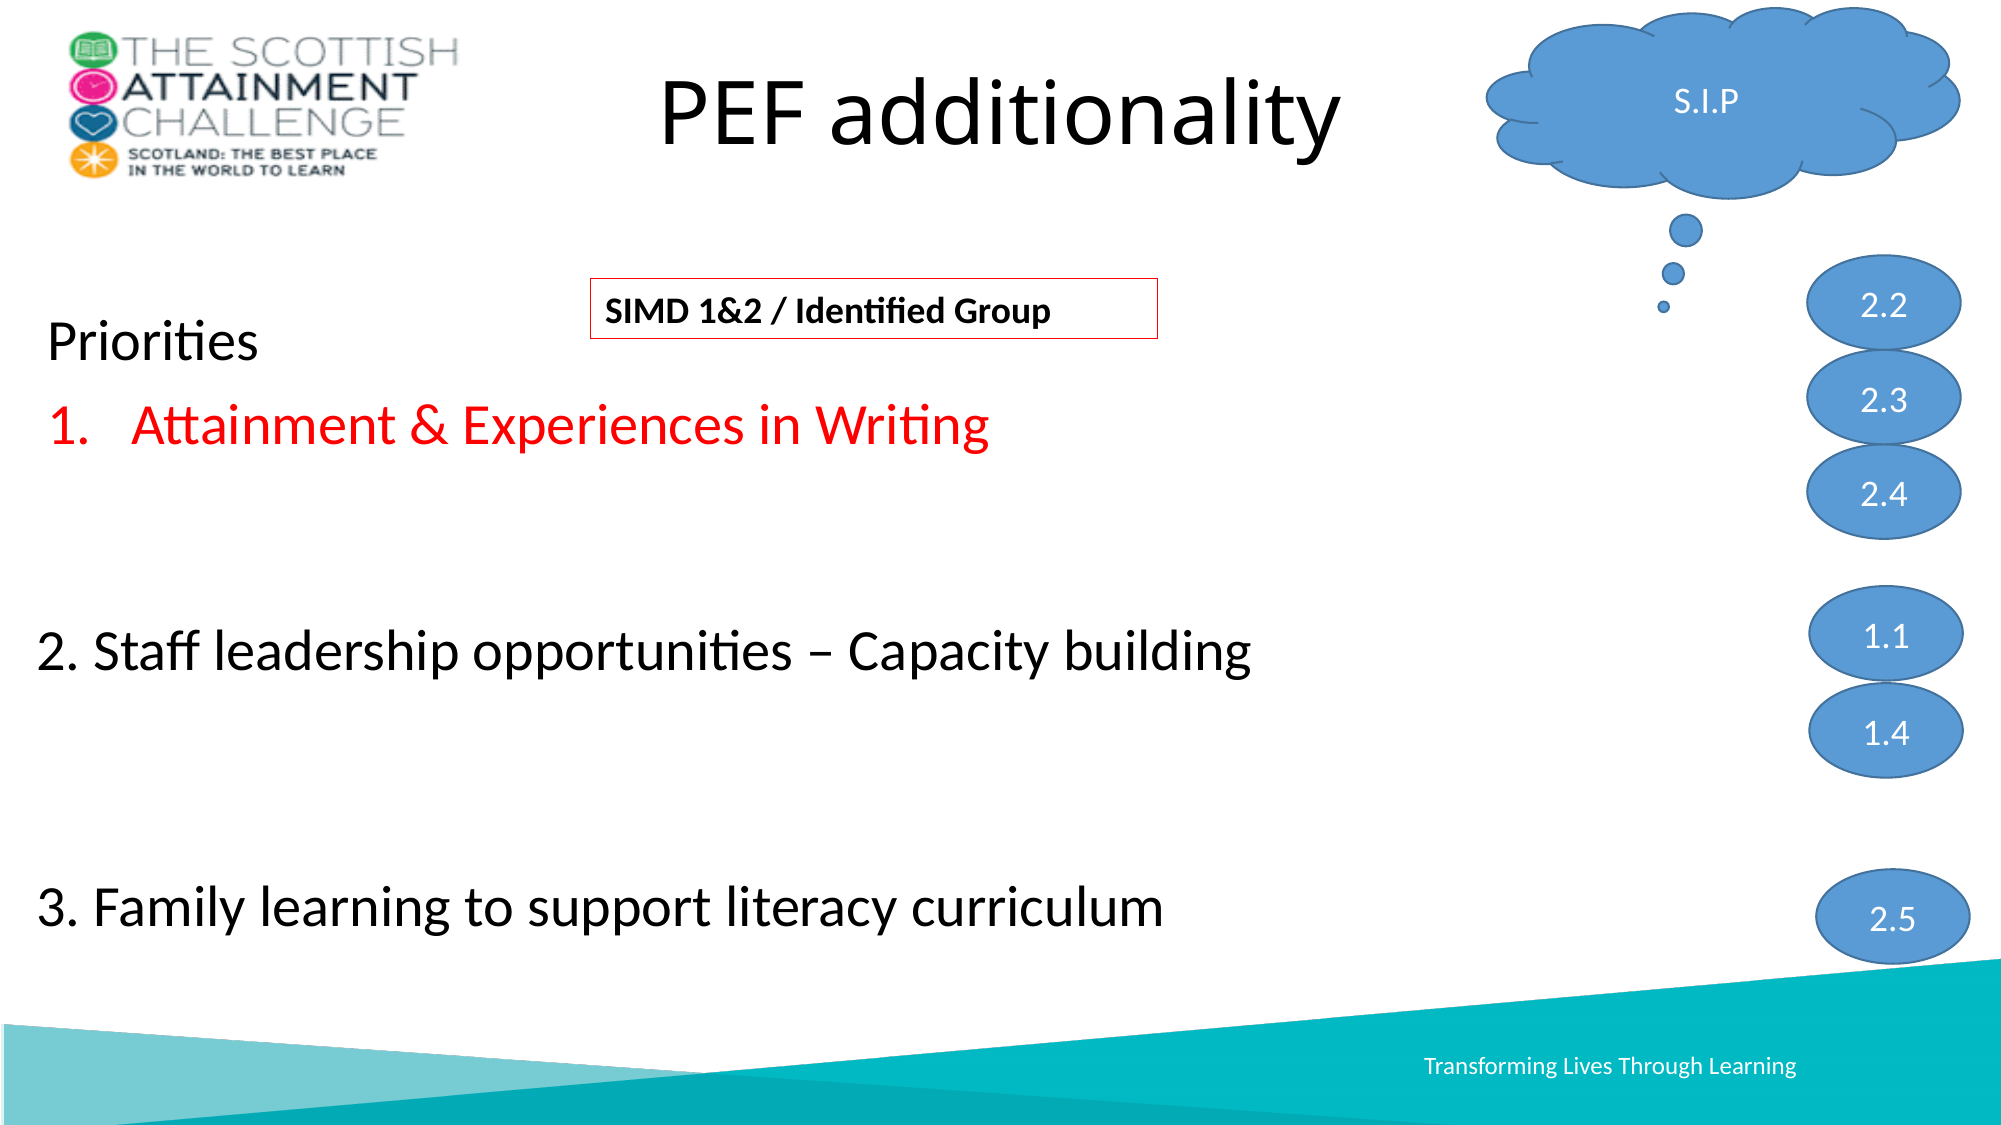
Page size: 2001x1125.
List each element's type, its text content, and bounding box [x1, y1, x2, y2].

text_box S.I.P [1669, 213, 1703, 248]
text_box SIMD 1&2 / Identified Group [590, 278, 1158, 339]
picture [55, 3, 476, 186]
picture [0, 956, 2000, 1125]
text_box S.I.P [1661, 262, 1685, 286]
text_box 2.5 [1831, 868, 1971, 956]
text_box 2.2 [1806, 254, 1962, 351]
text_box 2. Staff leadership opportunities – Capacity building [21, 604, 1727, 760]
title PEF additionality [137, 59, 1863, 278]
text_box 2.4 [1806, 444, 1962, 540]
text_box S.I.P [1485, 7, 1961, 200]
text_box 3. Family learning to support literacy curriculum [21, 860, 1839, 946]
text_box S.I.P [1657, 300, 1671, 314]
text_box 1.1 [1808, 585, 1964, 682]
list Priorities Attainment & Experiences in Writing [32, 302, 1863, 532]
text_box 1.4 [1808, 682, 1964, 779]
text_box 2.3 [1806, 350, 1962, 446]
